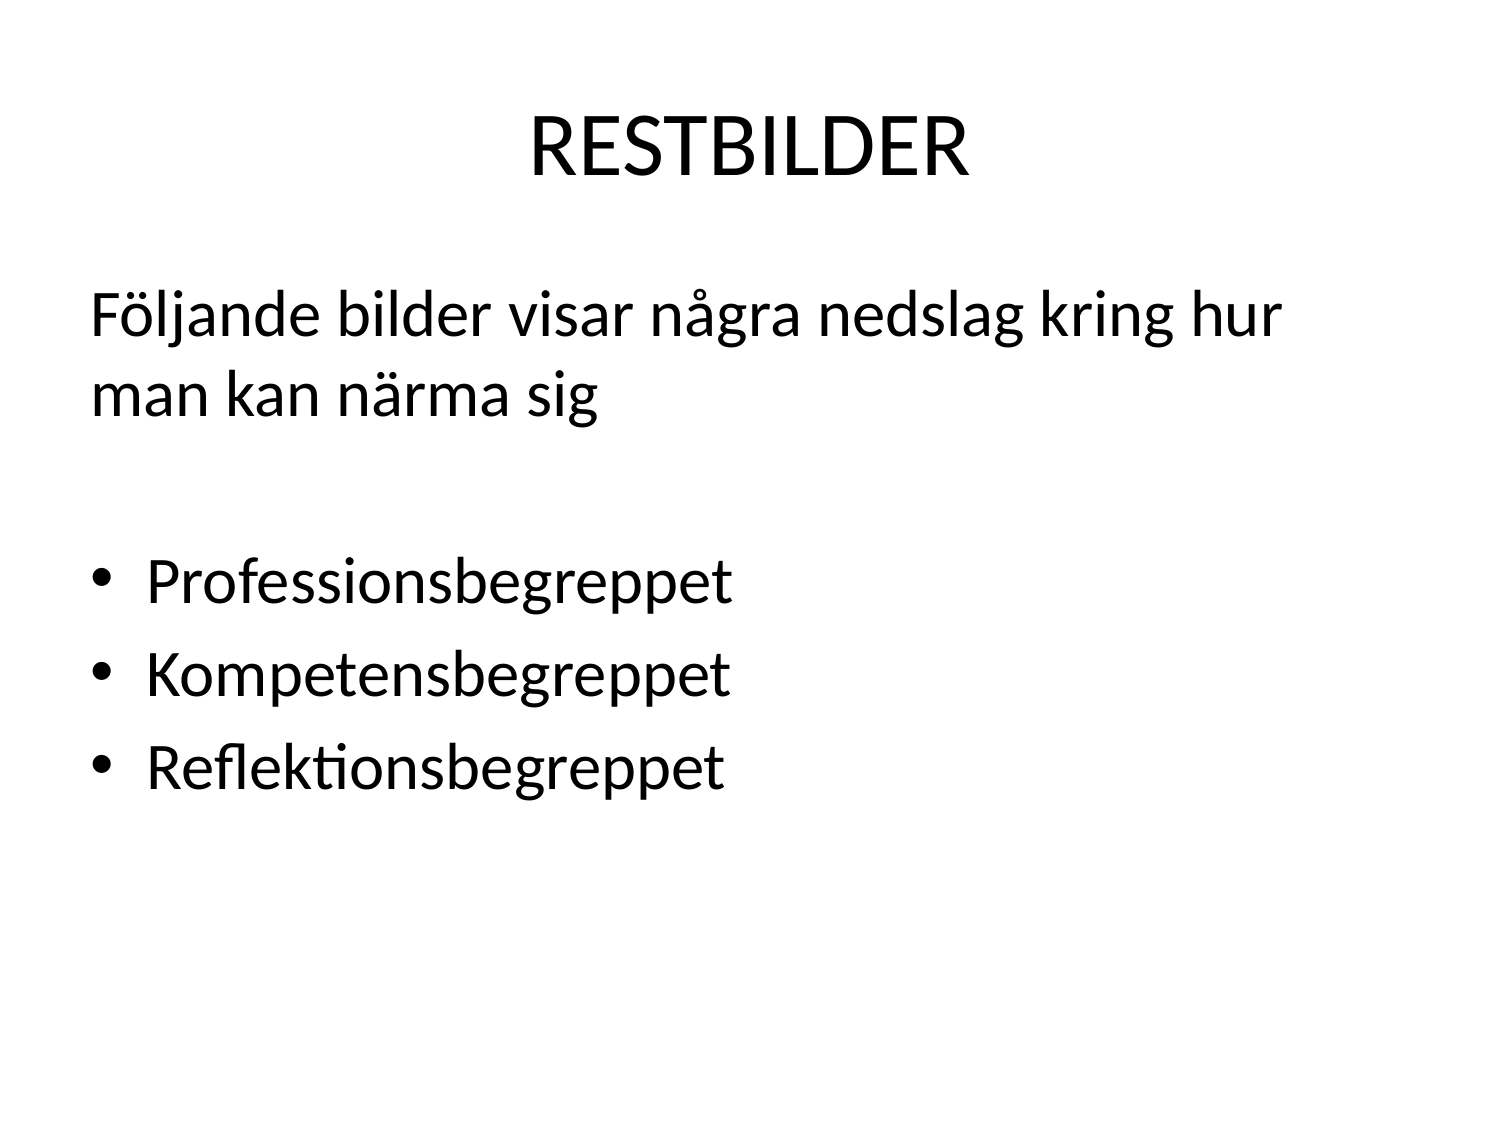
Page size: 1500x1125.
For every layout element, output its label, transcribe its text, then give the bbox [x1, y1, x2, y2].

title RESTBILDER [75, 45, 1425, 233]
list Följande bilder visar några nedslag kring hur man kan närma sig Professionsbegreppet Kompetensbegreppet Reflektionsbegreppet [75, 262, 1425, 1005]
